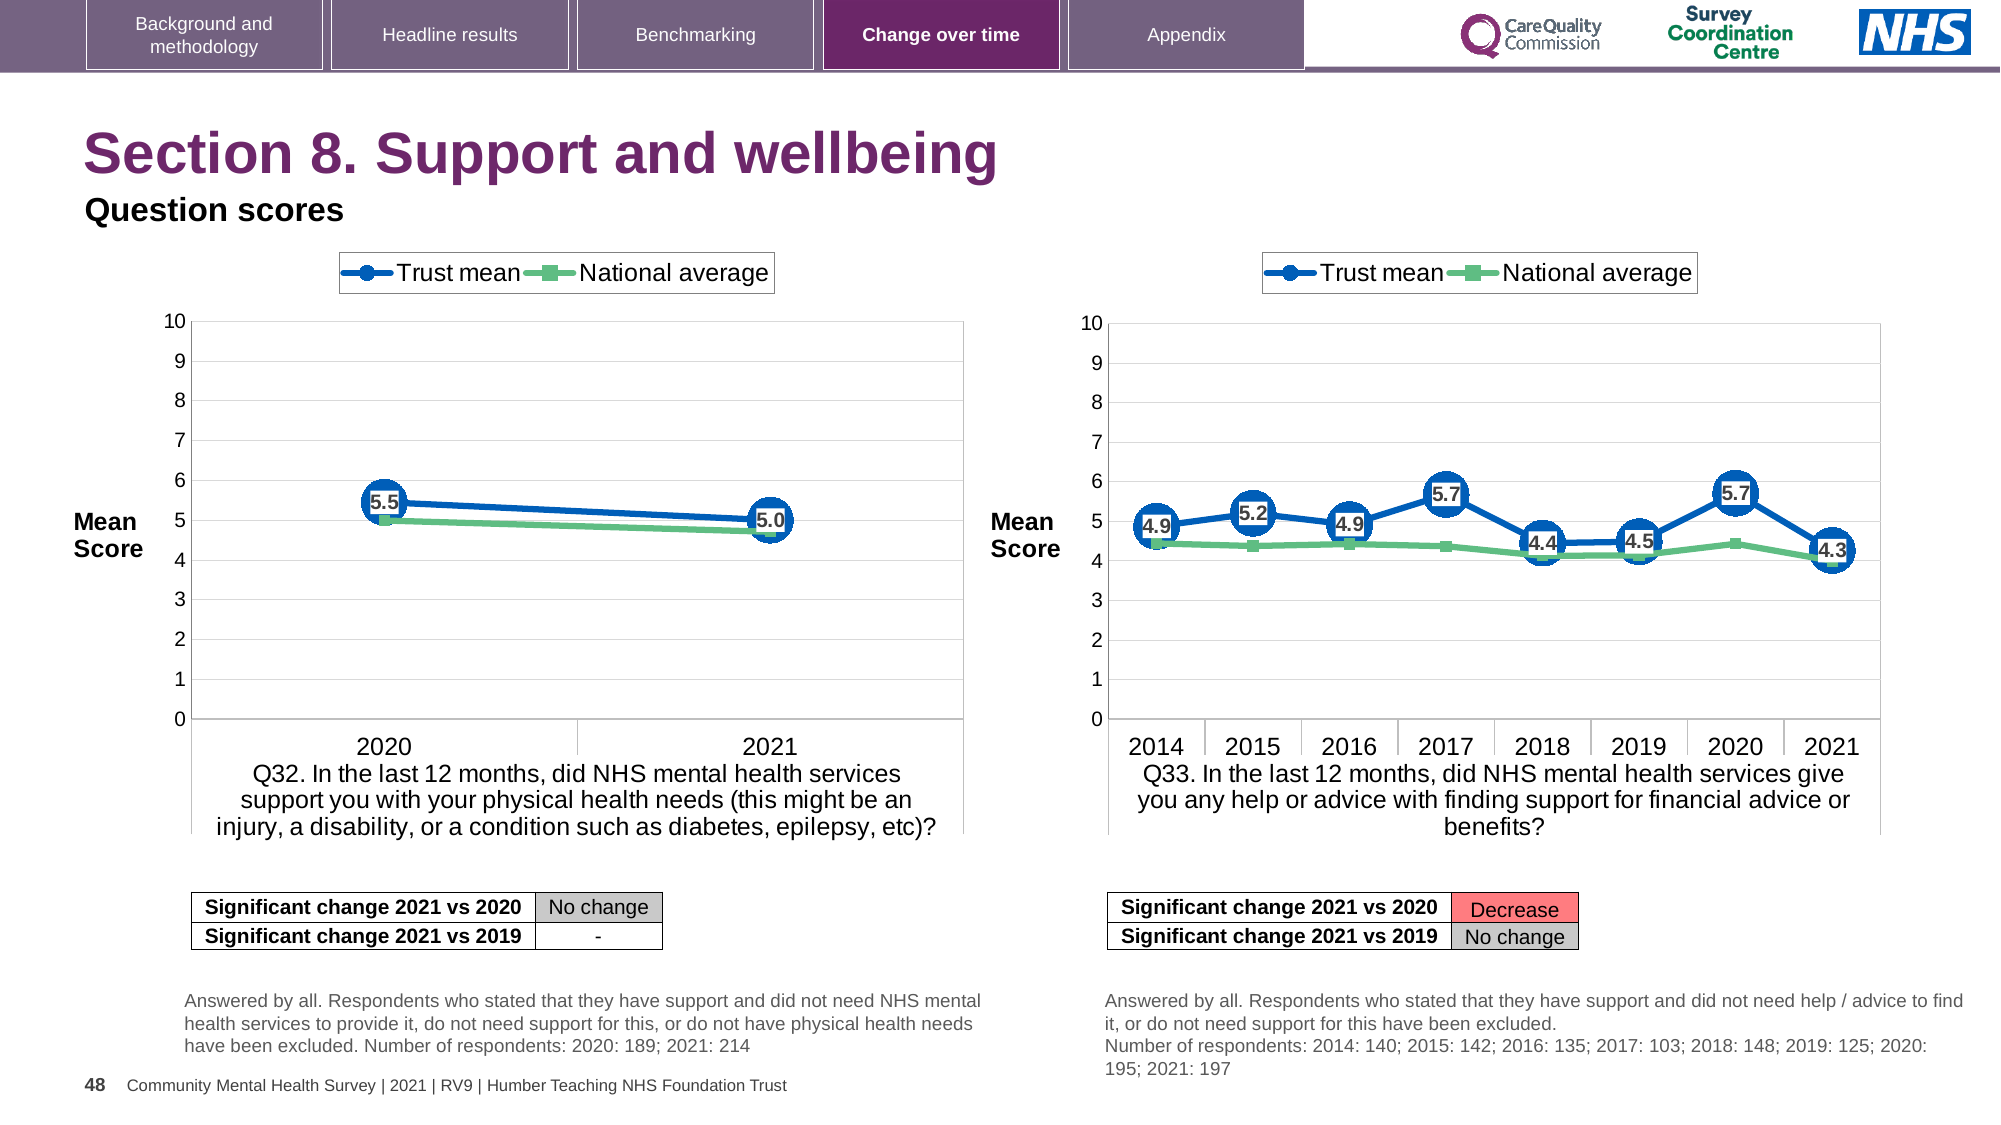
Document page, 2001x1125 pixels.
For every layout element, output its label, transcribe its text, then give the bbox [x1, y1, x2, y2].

chart [985, 251, 1884, 869]
text_box Answered by all. Respondents who stated that they have support and did not need help / advice to find it, or do not need support for this have been excluded. Number of respondents: 2014: 140; 2015: 142; 2016: 135; 2017: 103; 2018: 148; 2019: 125; 2020: 195; 2021: 197 [1090, 981, 1978, 1087]
picture [1460, 13, 1602, 59]
picture [1859, 9, 1971, 55]
picture [1666, 3, 1794, 61]
table_header No change [536, 893, 662, 922]
text_box Question scores [84, 185, 1864, 229]
text_box 48 [84, 1065, 122, 1125]
table_cell Significant change 2021 vs 2019 [192, 923, 535, 949]
table_cell - [536, 923, 662, 949]
table_cell Significant change 2021 vs 2019 [1108, 923, 1451, 949]
table_header Decrease [1452, 893, 1578, 922]
chart [68, 251, 966, 869]
table_cell No change [1452, 923, 1578, 949]
table_header Significant change 2021 vs 2020 [192, 893, 535, 922]
text_box Answered by all. Respondents who stated that they have support and did not need NHS mental health services to provide it, do not need support for this, or do not have physical health needs have been excluded. Number of respondents: 2020: 189; 2021: 214 [169, 981, 997, 1064]
title Section 8. Support and wellbeing [68, 100, 1942, 209]
table_header Significant change 2021 vs 2020 [1108, 893, 1451, 922]
